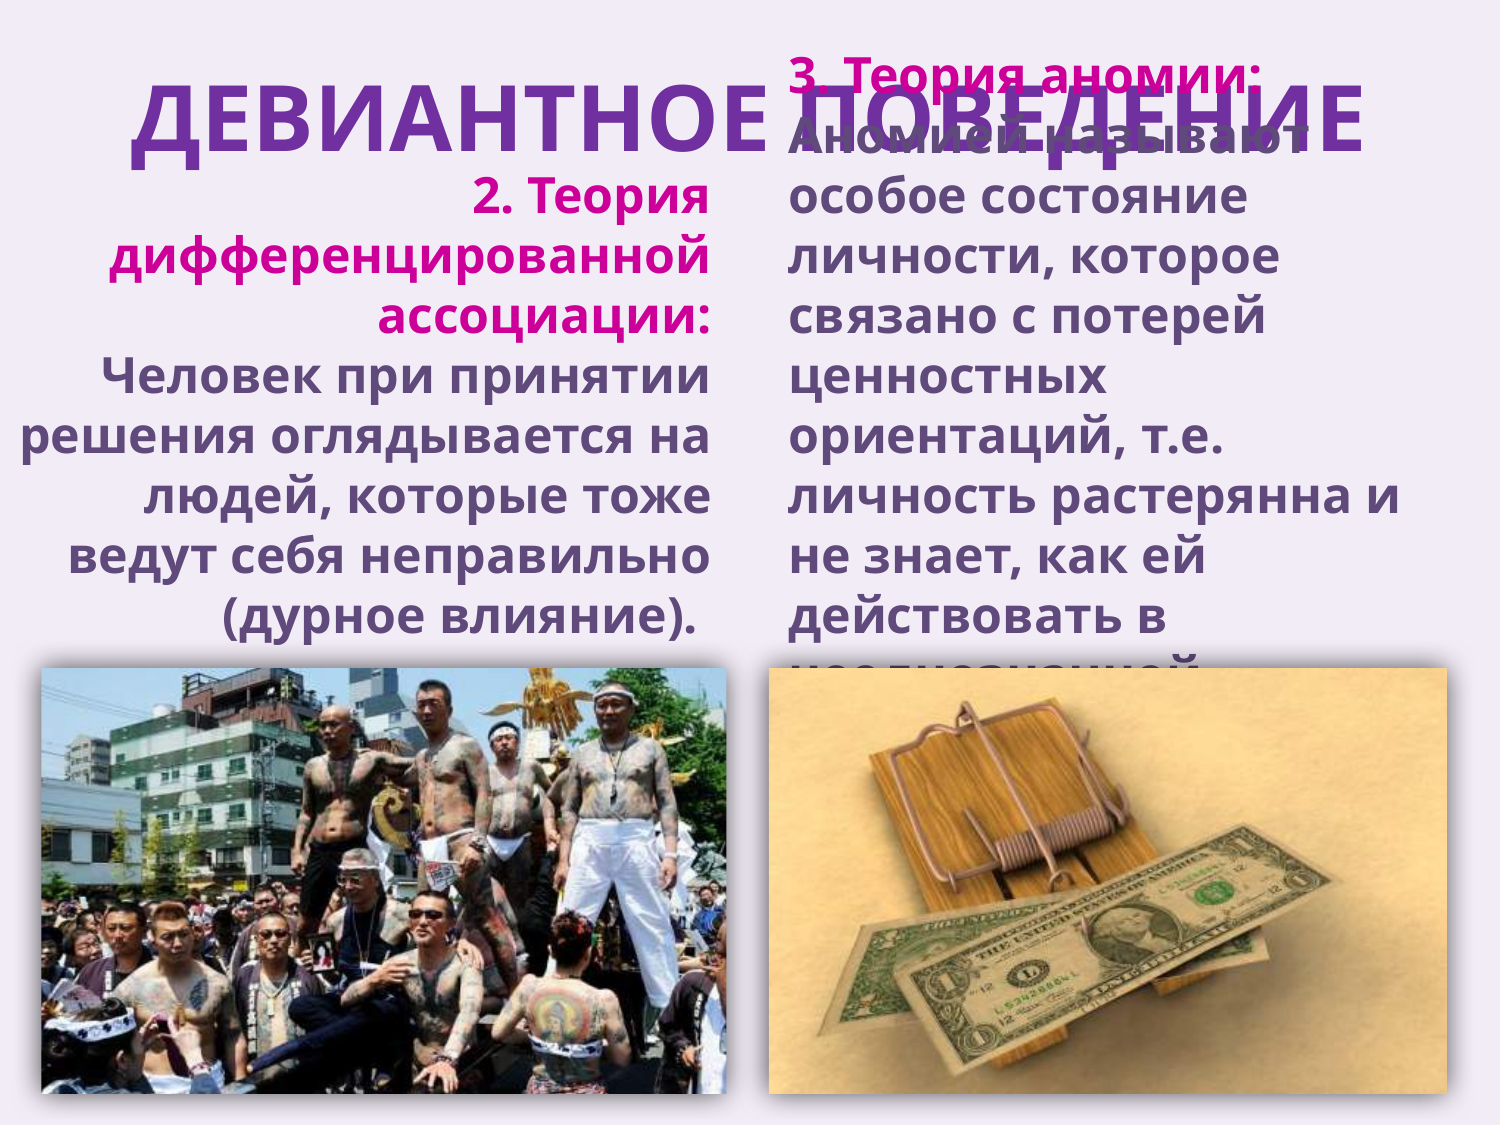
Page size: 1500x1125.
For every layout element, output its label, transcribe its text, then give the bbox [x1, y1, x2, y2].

text_box 2. Теория дифференцированной ассоциации: Человек при принятии решения оглядывается на людей, которые тоже ведут себя неправильно (дурное влияние). [0, 171, 728, 635]
title ДЕВИАНТНОЕ ПОВЕДЕНИЕ [41, 45, 1459, 185]
picture [41, 668, 727, 1095]
text_box 3. Теория аномии: Аномией называют особое состояние личности, которое связано с потерей ценностных ориентаций, т.е. личность растерянна и не знает, как ей действовать в неоднозначной обстановке. [772, 171, 1449, 635]
picture [768, 668, 1448, 1095]
